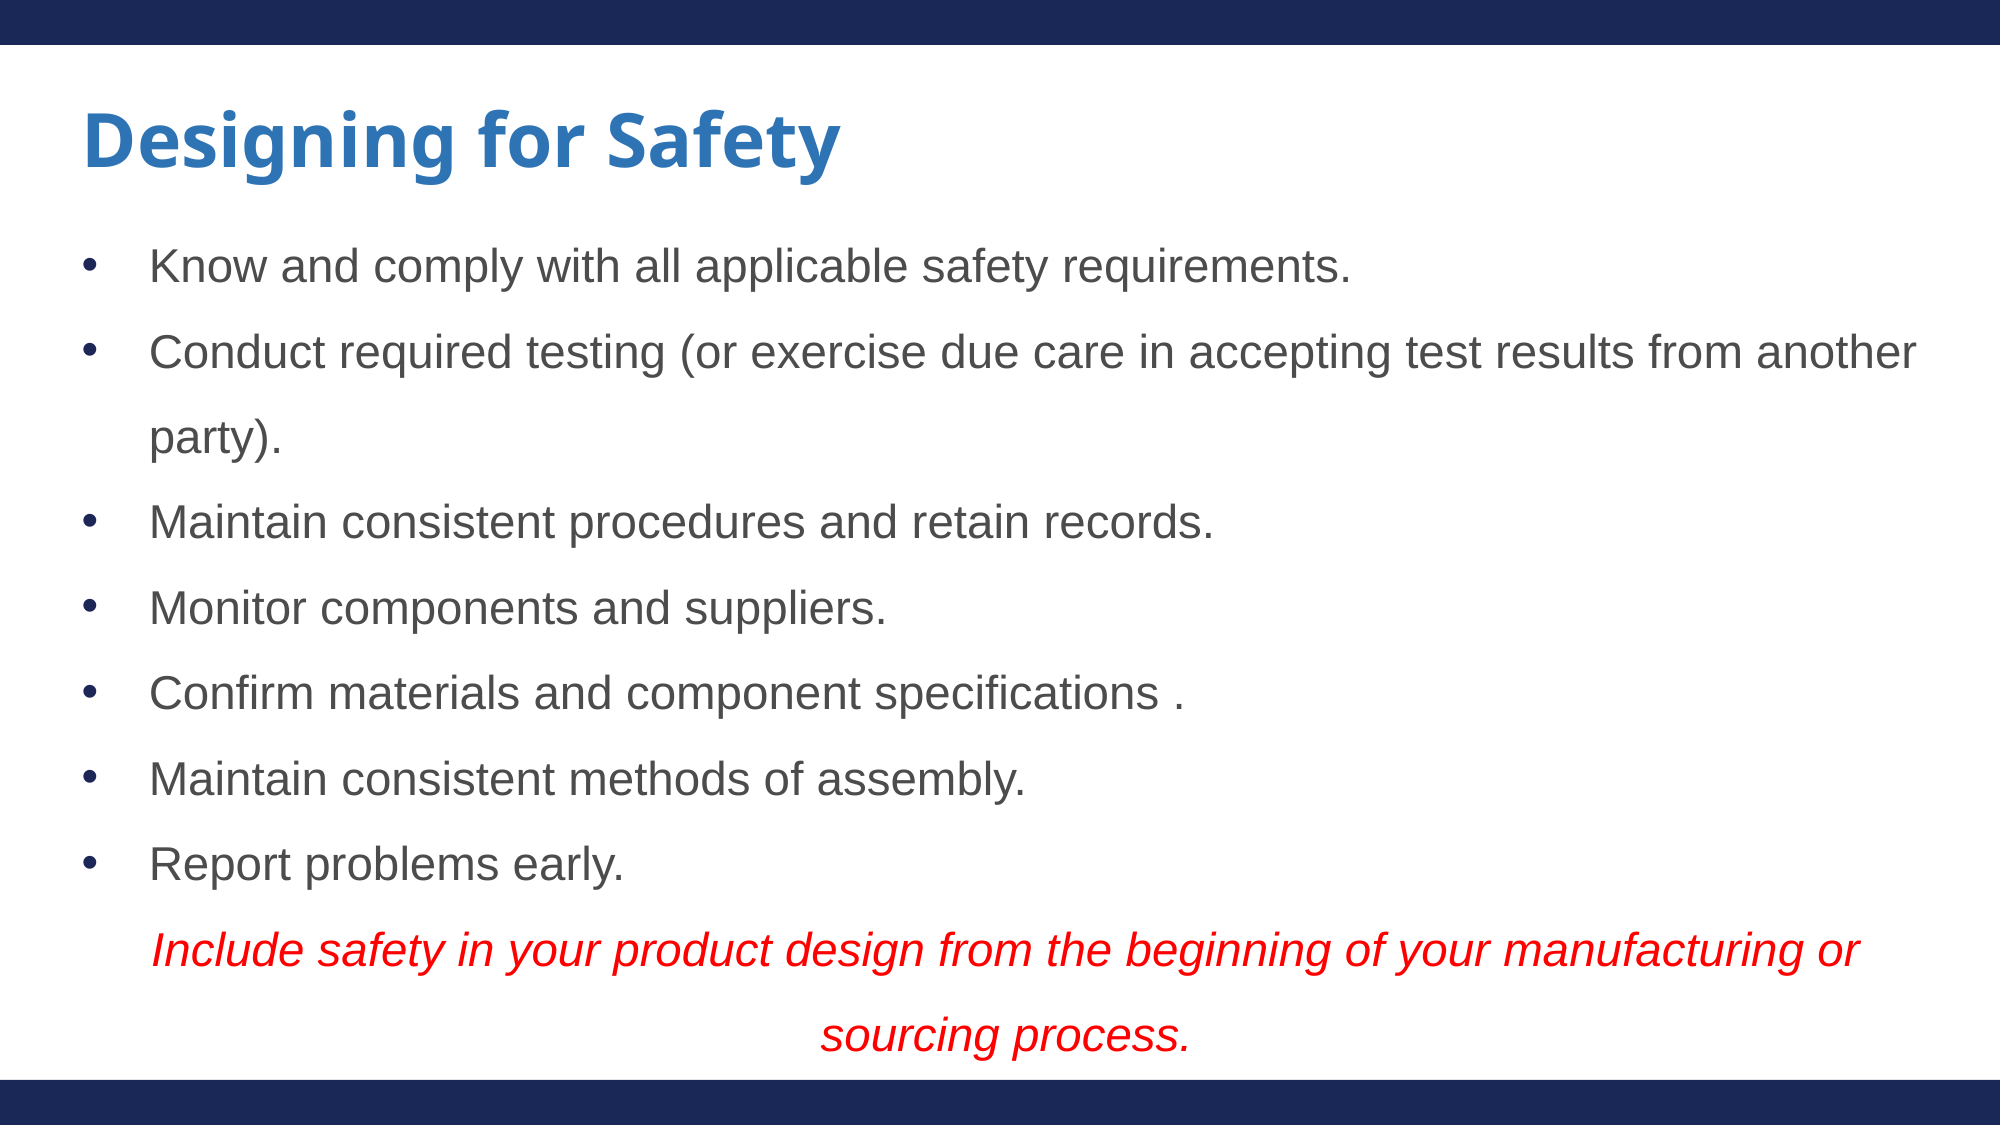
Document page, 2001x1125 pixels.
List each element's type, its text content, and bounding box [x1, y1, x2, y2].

title Designing for Safety [66, 59, 1948, 199]
list Know and comply with all applicable safety requirements. Conduct required testing (or exercise due care in accepting test results from another party). Maintain consistent procedures and retain records. Monitor components and suppliers. Confirm materials and component specifications . Maintain consistent methods of assembly. Report problems early. Include safety in your product design from the beginning of your manufacturing or sourcing process. [66, 199, 1948, 1071]
